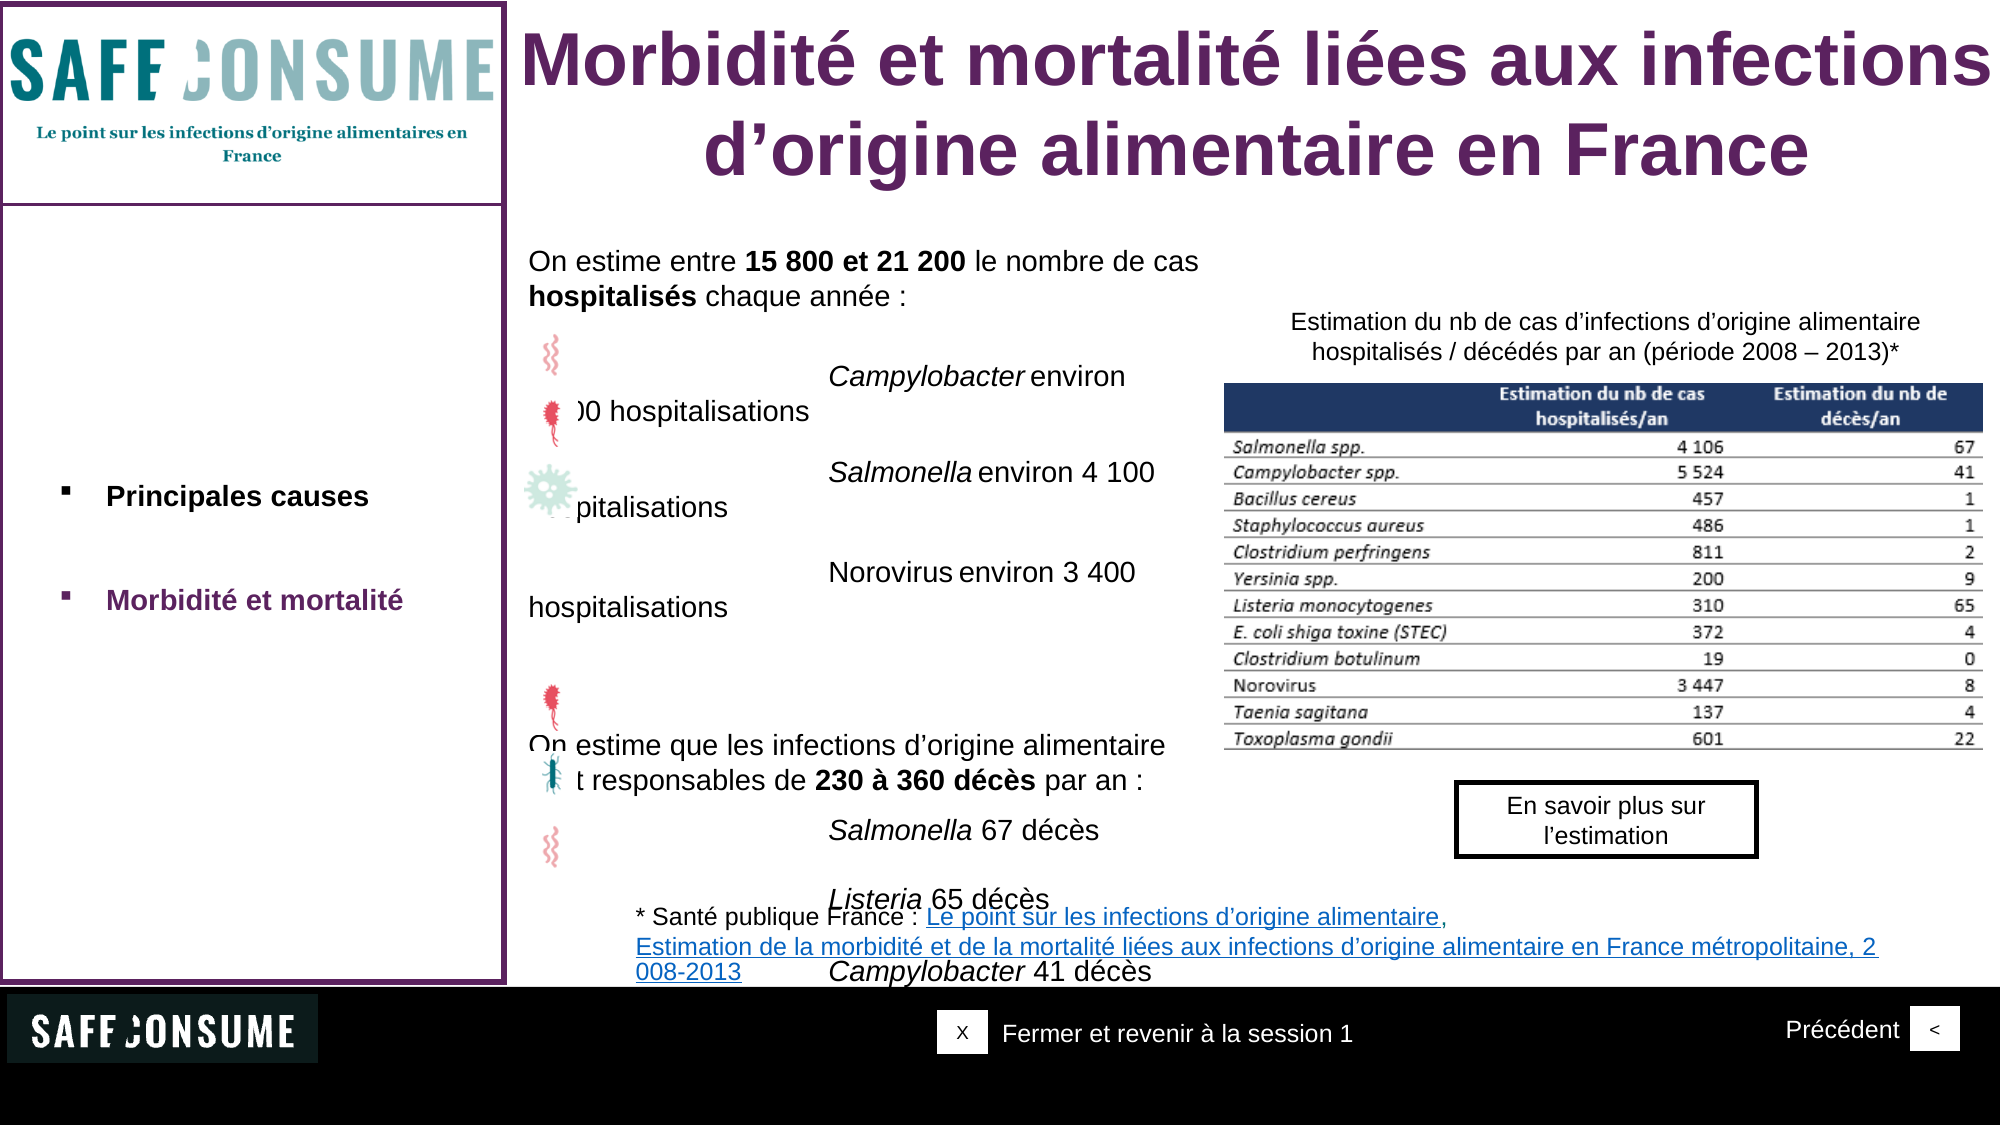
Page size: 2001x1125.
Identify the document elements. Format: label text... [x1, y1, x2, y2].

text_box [0, 986, 2000, 1125]
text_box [513, 234, 1221, 910]
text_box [0, 3, 505, 982]
title Morbidité et mortalité liées aux infections d’origine alimentaire en France [507, 3, 2000, 207]
text_box En savoir plus sur l’estimation [1455, 781, 1757, 858]
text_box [1224, 298, 1983, 750]
text_box * Santé publique France : Le point sur les infections d’origine alimentaire, Estimation de la morbidité et de la mortalité liées aux infections d’origine alimentaire en France métropolitaine, 2008-2013 [620, 893, 1895, 968]
